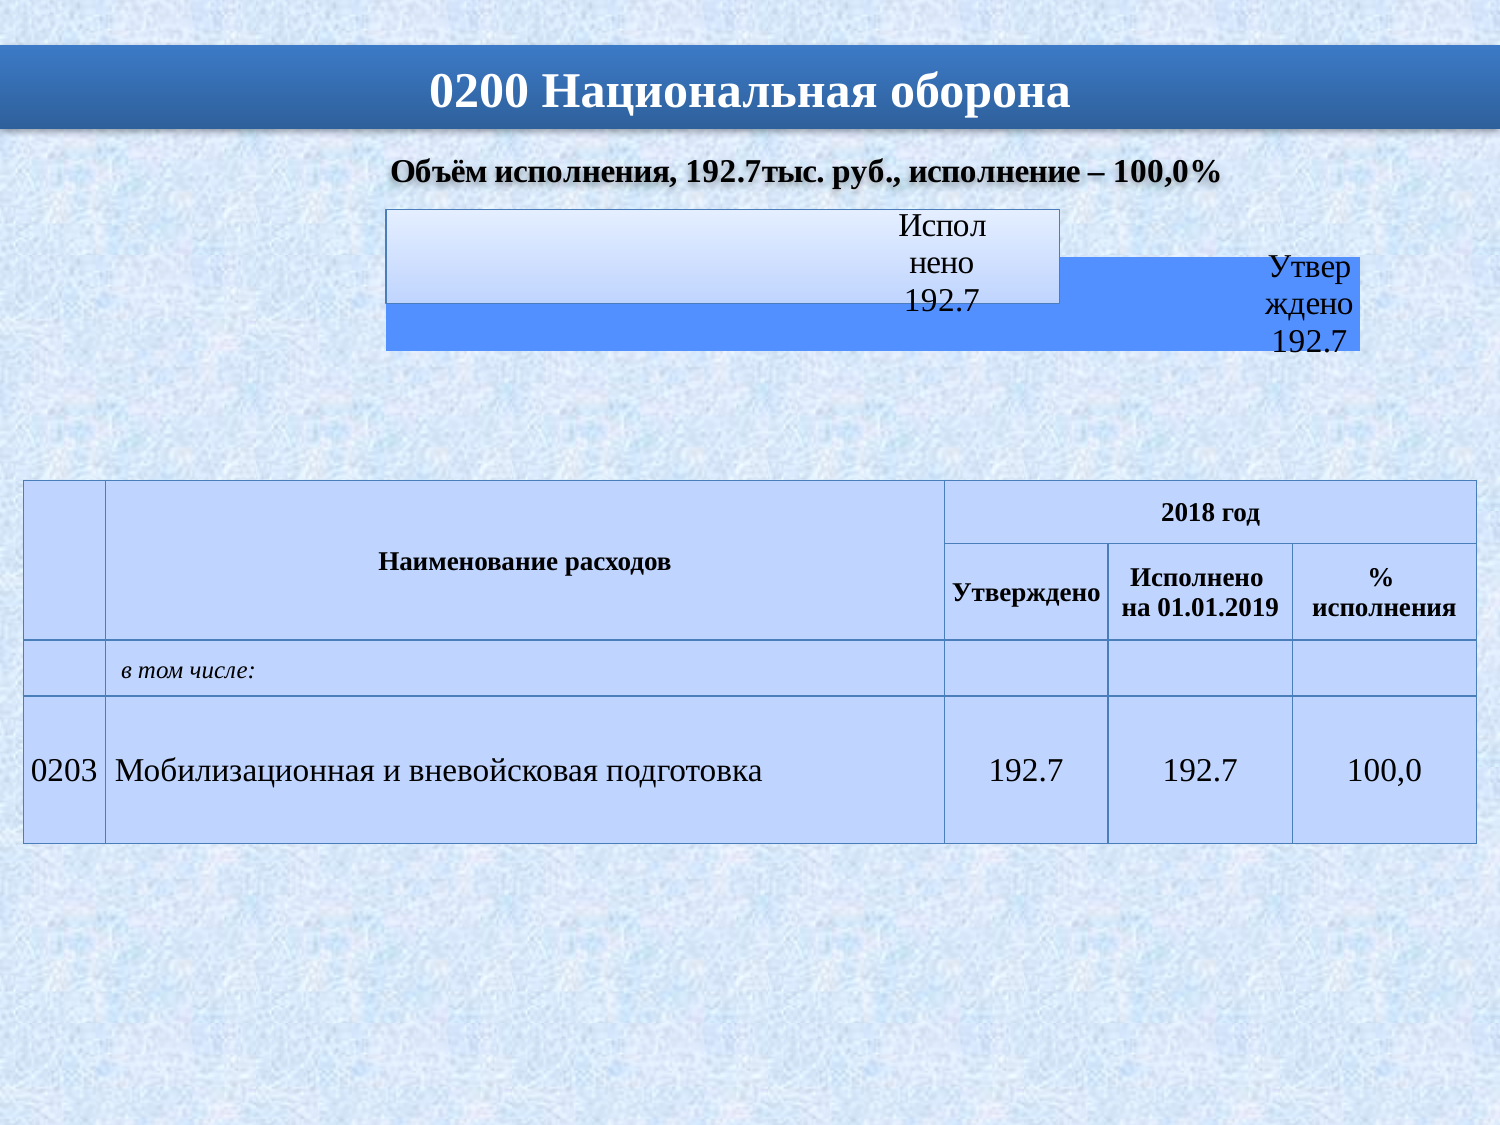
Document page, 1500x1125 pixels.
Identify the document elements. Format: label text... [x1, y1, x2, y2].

picture [0, 0, 1500, 44]
table_cell [24, 641, 105, 695]
table_header Наименование расходов [106, 481, 944, 639]
table_cell 192.7 [945, 697, 1107, 843]
table_cell % исполнения [1293, 544, 1476, 639]
table_cell Утверждено [945, 544, 1107, 639]
table_header 2018 год [945, 481, 1476, 543]
table_cell в том числе: [106, 641, 944, 695]
table_header [24, 481, 105, 639]
table_cell [945, 641, 1107, 695]
chart [362, 128, 1500, 422]
table_cell [1109, 641, 1292, 695]
table_cell Исполнено на 01.01.2019 [1109, 544, 1292, 639]
table_cell [1293, 641, 1476, 695]
table_cell 100,0 [1293, 697, 1476, 843]
picture [0, 130, 1500, 1125]
table_cell Мобилизационная и вневойсковая подготовка [106, 697, 944, 843]
table_cell 192.7 [1109, 697, 1292, 843]
title 0200 Национальная оборона [0, 44, 1500, 130]
table_cell 0203 [24, 697, 105, 843]
